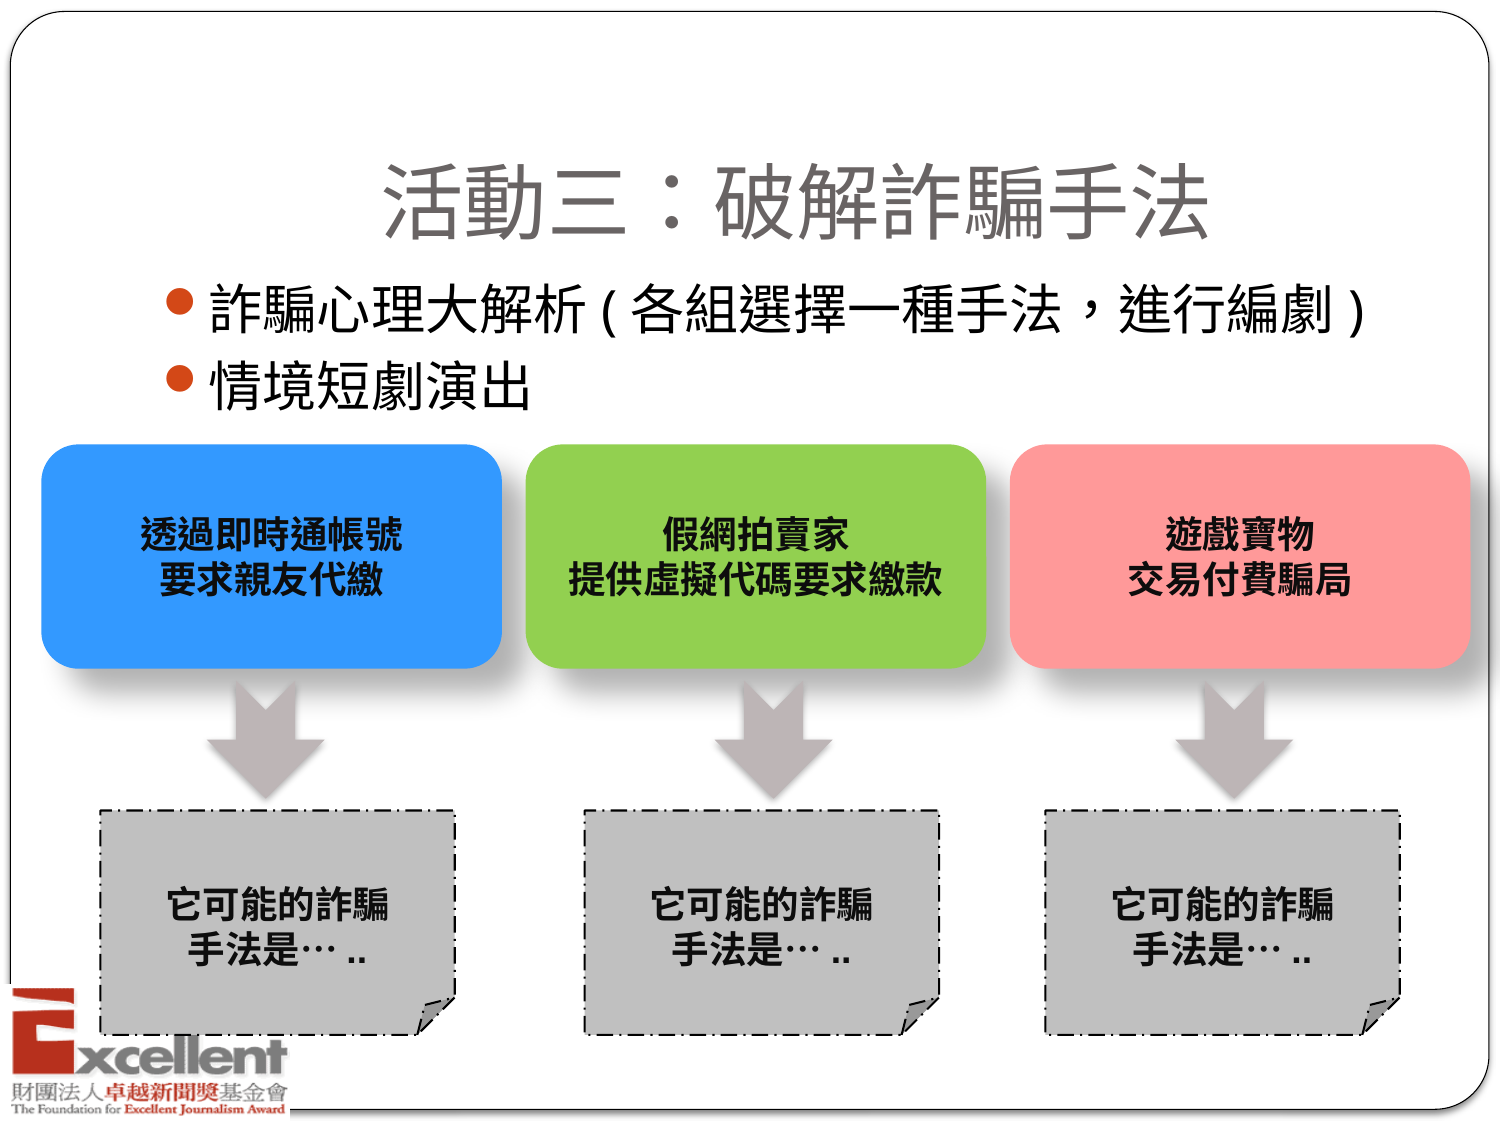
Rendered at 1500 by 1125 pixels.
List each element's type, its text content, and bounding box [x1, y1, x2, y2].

text_box [1174, 679, 1295, 800]
text_box 它可能的詐騙 手法是….. [99, 809, 456, 1036]
text_box [713, 679, 834, 800]
text_box 遊戲寶物 交易付費騙局 [1008, 443, 1472, 670]
picture [0, 984, 290, 1125]
text_box 它可能的詐騙 手法是….. [1044, 809, 1401, 1036]
text_box 它可能的詐騙 手法是….. [583, 809, 941, 1036]
list 詐騙心理大解析(各組選擇一種手法，進行編劇) 情境短劇演出 [147, 689, 1423, 965]
text_box 透過即時通帳號 要求親友代繳 [40, 443, 504, 670]
title 活動三：破解詐騙手法 [159, 77, 1435, 266]
text_box 假網拍賣家 提供虛擬代碼要求繳款 [524, 443, 988, 670]
list 詐騙心理大解析(各組選擇一種手法，進行編劇) 情境短劇演出 [147, 267, 1423, 467]
text_box [205, 679, 326, 800]
